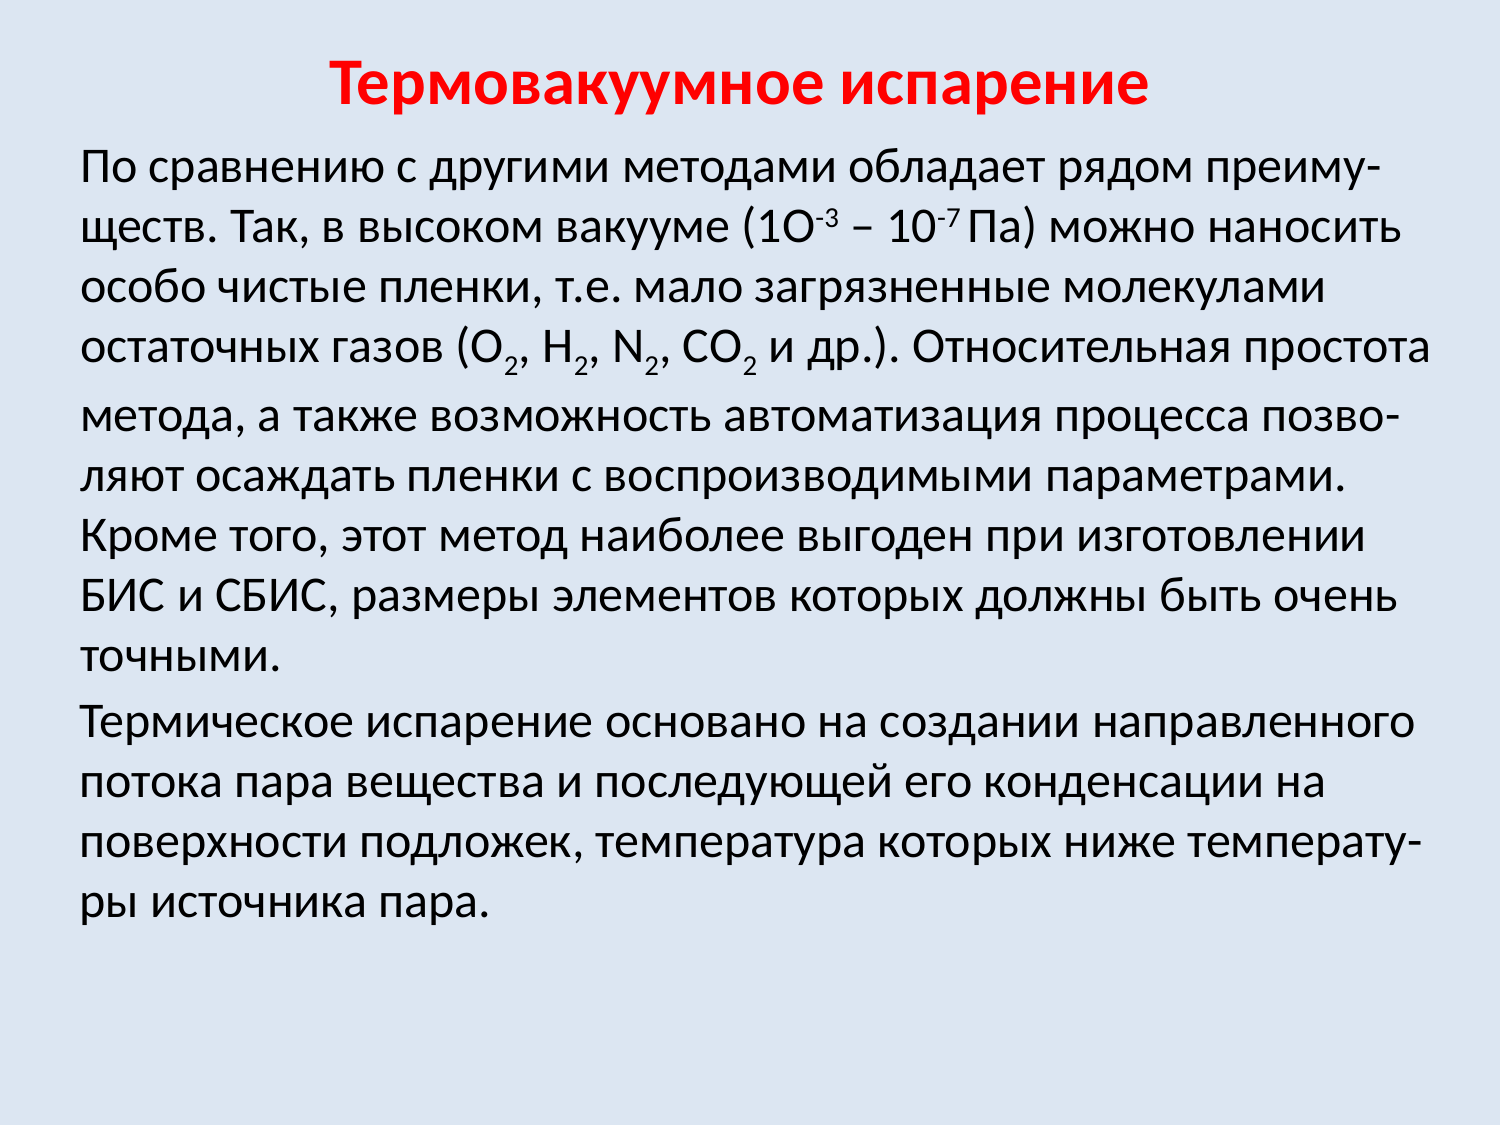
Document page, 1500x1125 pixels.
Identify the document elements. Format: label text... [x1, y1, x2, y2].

list По сравнению с другими методами обладает рядом преиму-ществ. Так, в высоком вакууме (1О-3 – 10-7 Па) можно наносить особо чистые пленки, т.е. мало загрязненные молекулами остаточных газов (О2, Н2, N2, СО2 и др.). Относительная простота метода, а также возможность автоматизация процесса позво-ляют осаждать пленки с воспроизводимыми параметрами. Кроме того, этот метод наиболее выгоден при изготовлении БИС и СБИС, размеры элементов которых должны быть очень точными. [64, 125, 1459, 680]
title Термовакуумное испарение [64, 30, 1415, 125]
text_box Термическое испарение основано на создании направленного потока пара вещества и последующей его конденсации на поверхности подложек, температура которых ниже температу-ры источника пара. [64, 680, 1459, 936]
